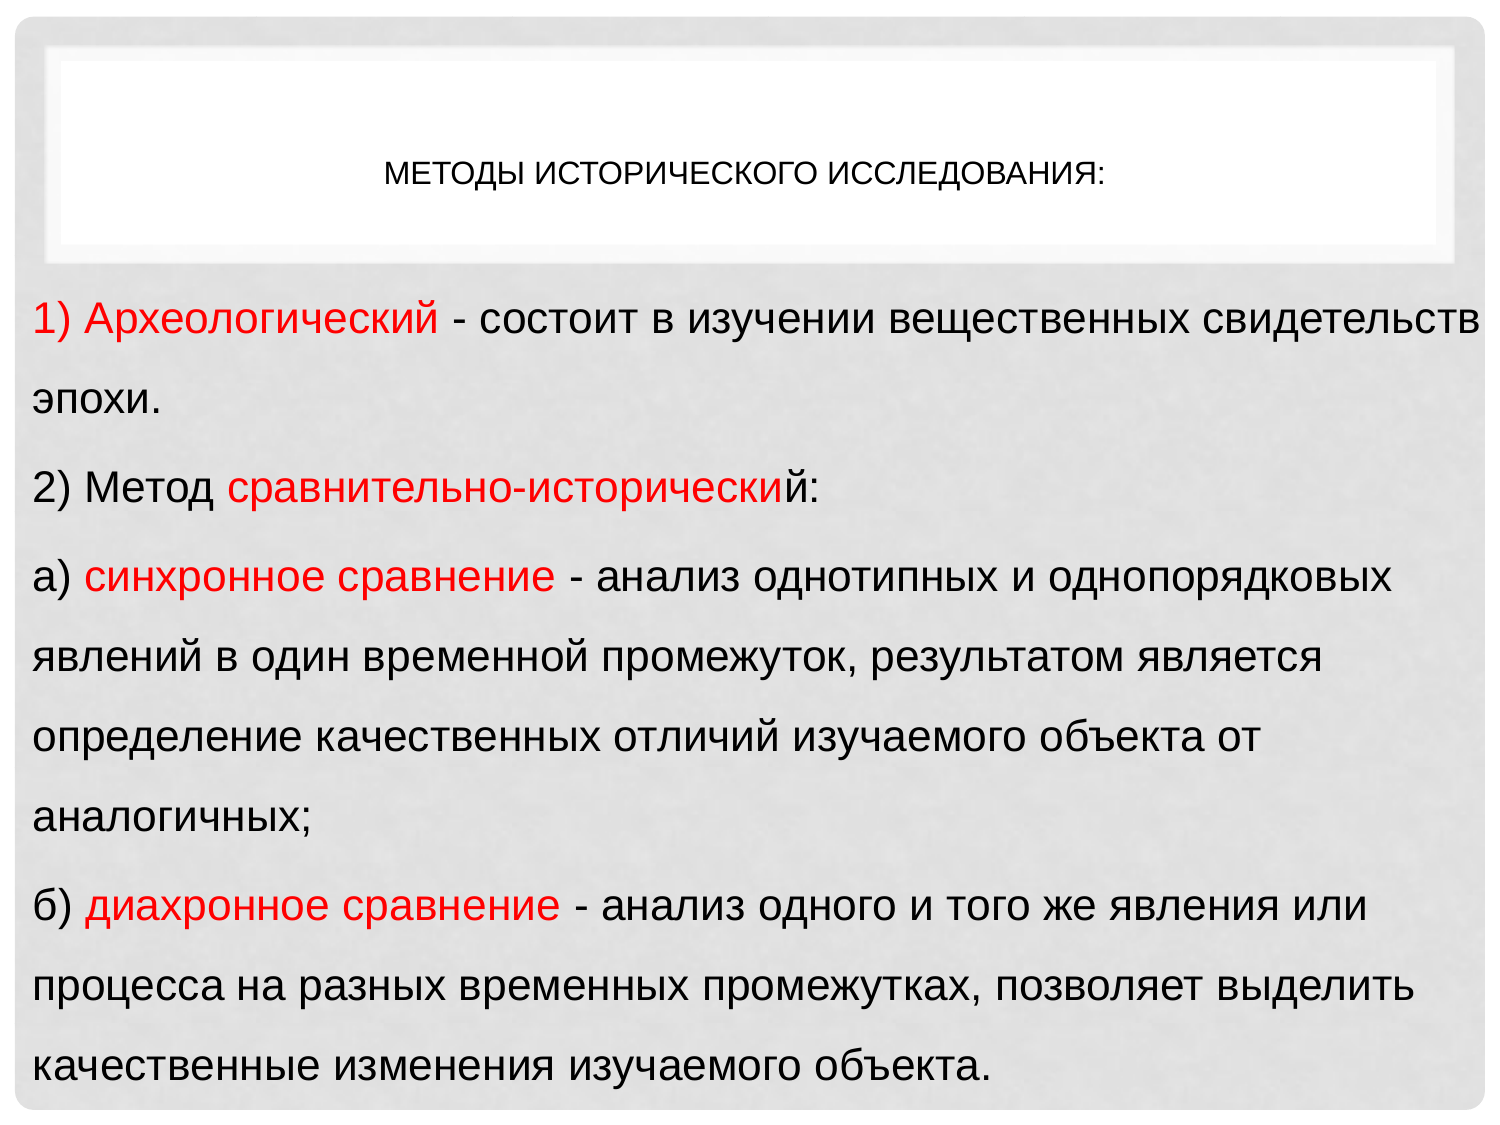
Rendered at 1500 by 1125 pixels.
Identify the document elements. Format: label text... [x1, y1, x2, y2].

list 1) Археологический - состоит в изучении вещественных свидетельств эпохи. 2) Метод сравнительно-исторический: а) синхронное сравнение - анализ однотипных и однопорядковых явлений в один временной промежуток, результатом является определение качественных отличий изучаемого объекта от аналогичных; б) диахронное сравнение - анализ одного и того же явления или процесса на разных временных промежутках, позволяет выделить качественные изменения изучаемого объекта. [17, 255, 1500, 1106]
title Методы исторического исследования: [29, 125, 1425, 238]
